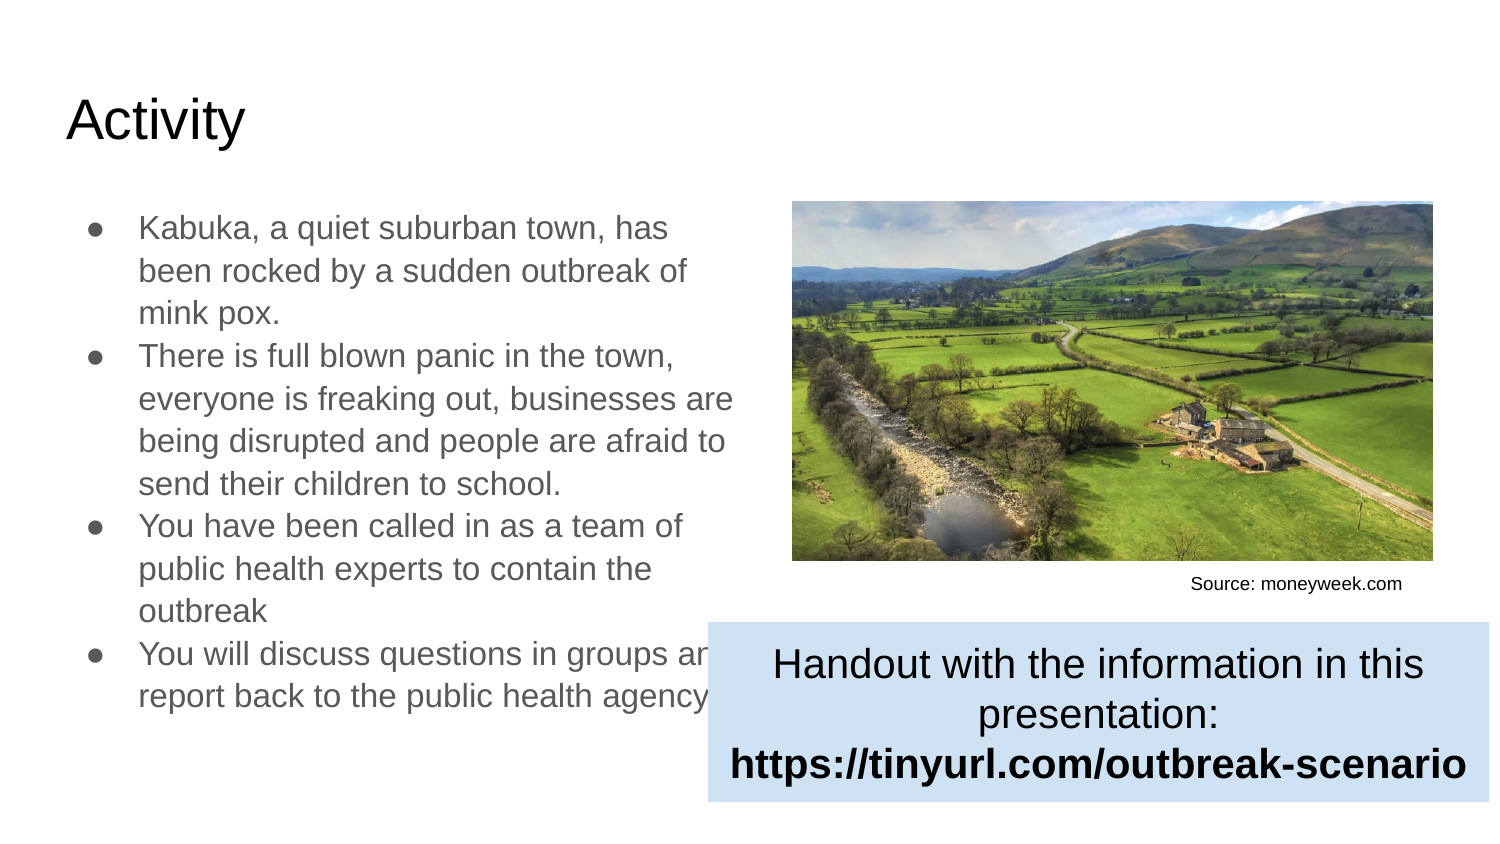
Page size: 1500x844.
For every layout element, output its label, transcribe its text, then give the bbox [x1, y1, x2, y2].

list Kabuka, a quiet suburban town, has been rocked by a sudden outbreak of mink pox. There is full blown panic in the town, everyone is freaking out, businesses are being disrupted and people are afraid to send their children to school. You have been called in as a team of public health experts to contain the outbreak You will discuss questions in groups and report back to the public health agency [51, 189, 750, 750]
picture [792, 200, 1433, 561]
title Activity [51, 72, 1449, 167]
text_box Source: moneyweek.com [1175, 567, 1433, 606]
text_box Handout with the information in this presentation: https://tinyurl.com/outbreak-scenario [708, 622, 1490, 803]
